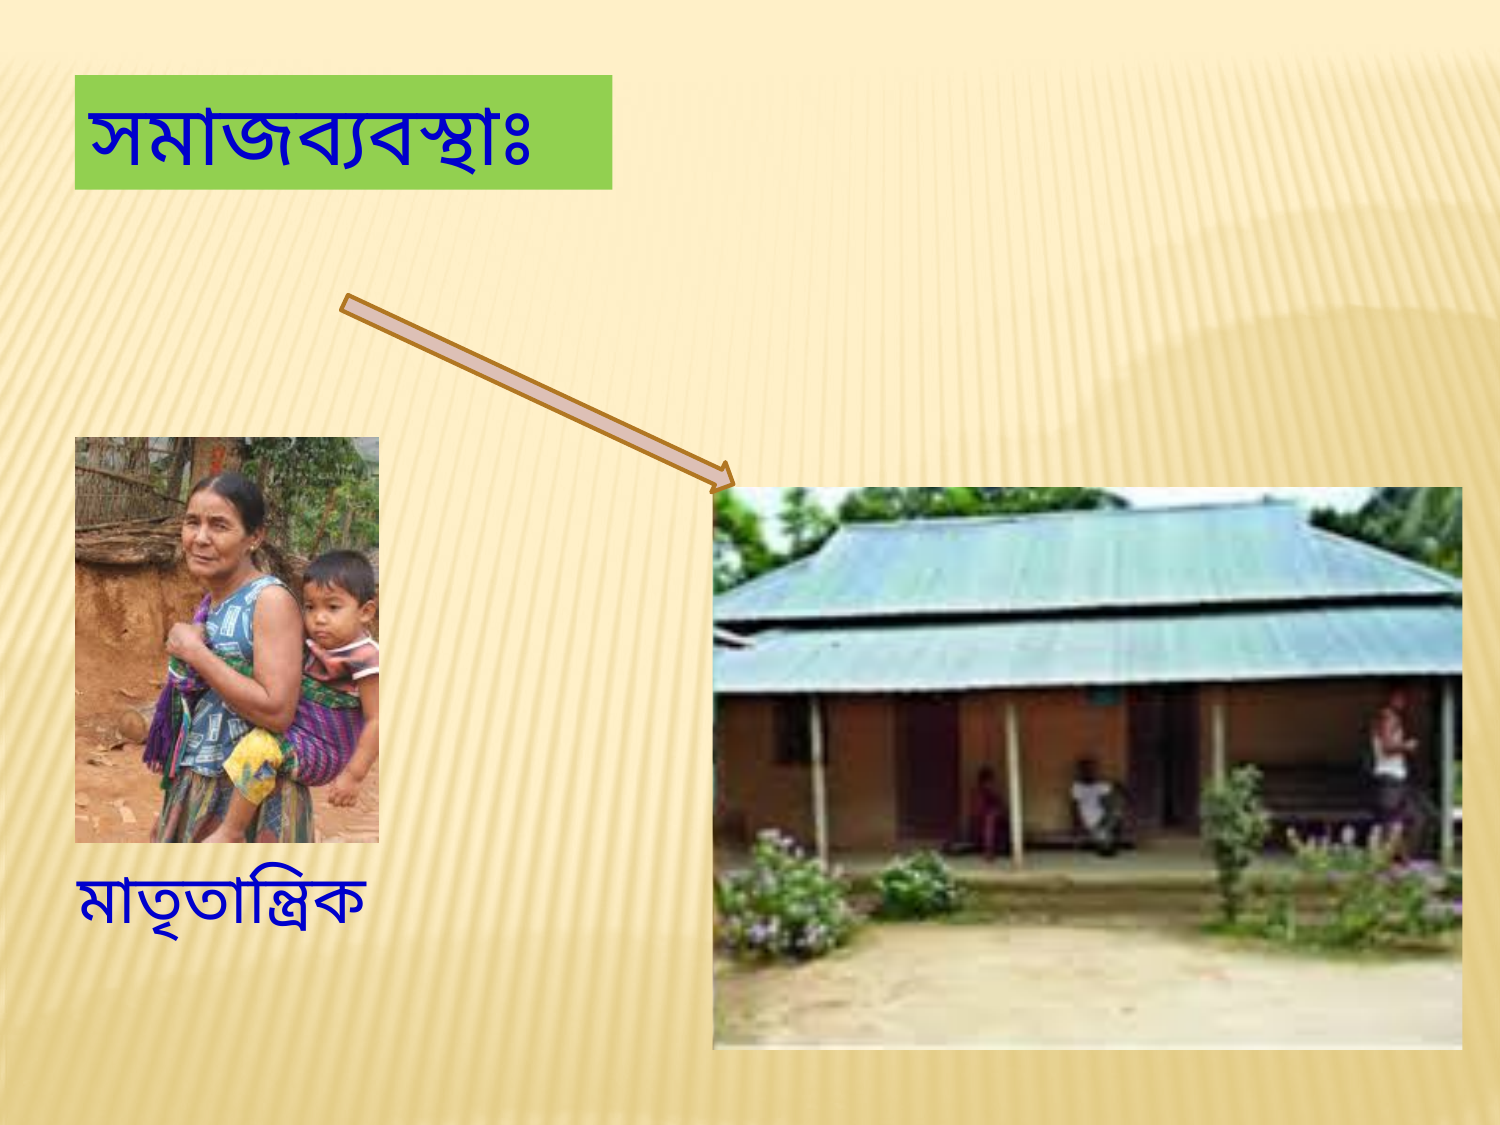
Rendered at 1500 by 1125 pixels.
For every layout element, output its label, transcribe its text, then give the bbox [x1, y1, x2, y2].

text_box [339, 293, 736, 487]
picture [712, 487, 1463, 1051]
text_box সমাজব্যবস্থাঃ [74, 75, 613, 190]
text_box মাতৃতান্ত্রিক [62, 849, 525, 945]
picture [74, 437, 379, 843]
